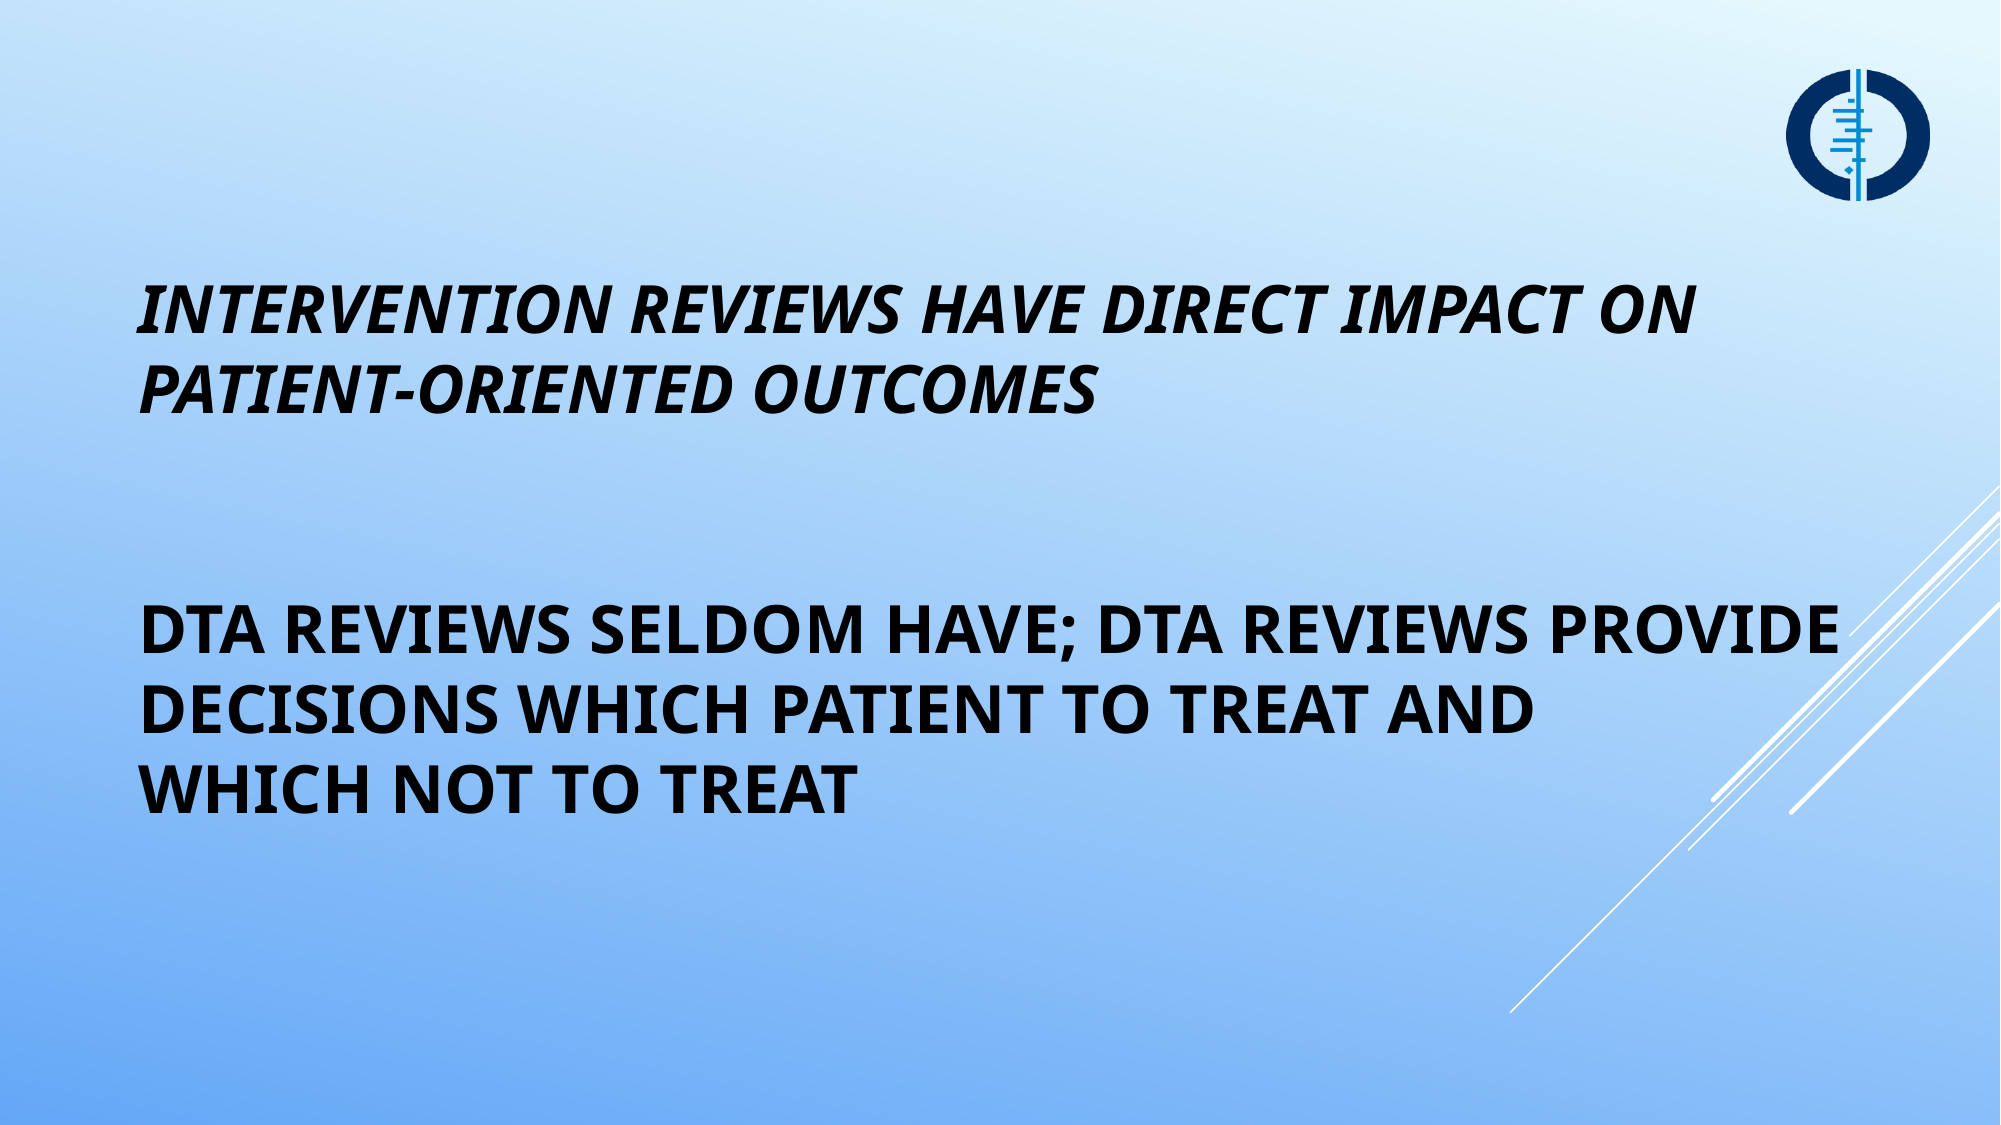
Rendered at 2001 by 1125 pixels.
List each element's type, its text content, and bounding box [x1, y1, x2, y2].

picture [1861, 69, 1930, 201]
picture [1786, 69, 1856, 201]
text_box INTERVENTION REVIEWS HAVE DIRECT IMPACT ON PATIENT-ORIENTED OUTCOMES DTA REVIEWS SELDOM HAVE; DTA REVIEWS PROVIDE DECISIONS WHICH PATIENT TO TREAT AND WHICH NOT TO TREAT [123, 259, 1876, 835]
